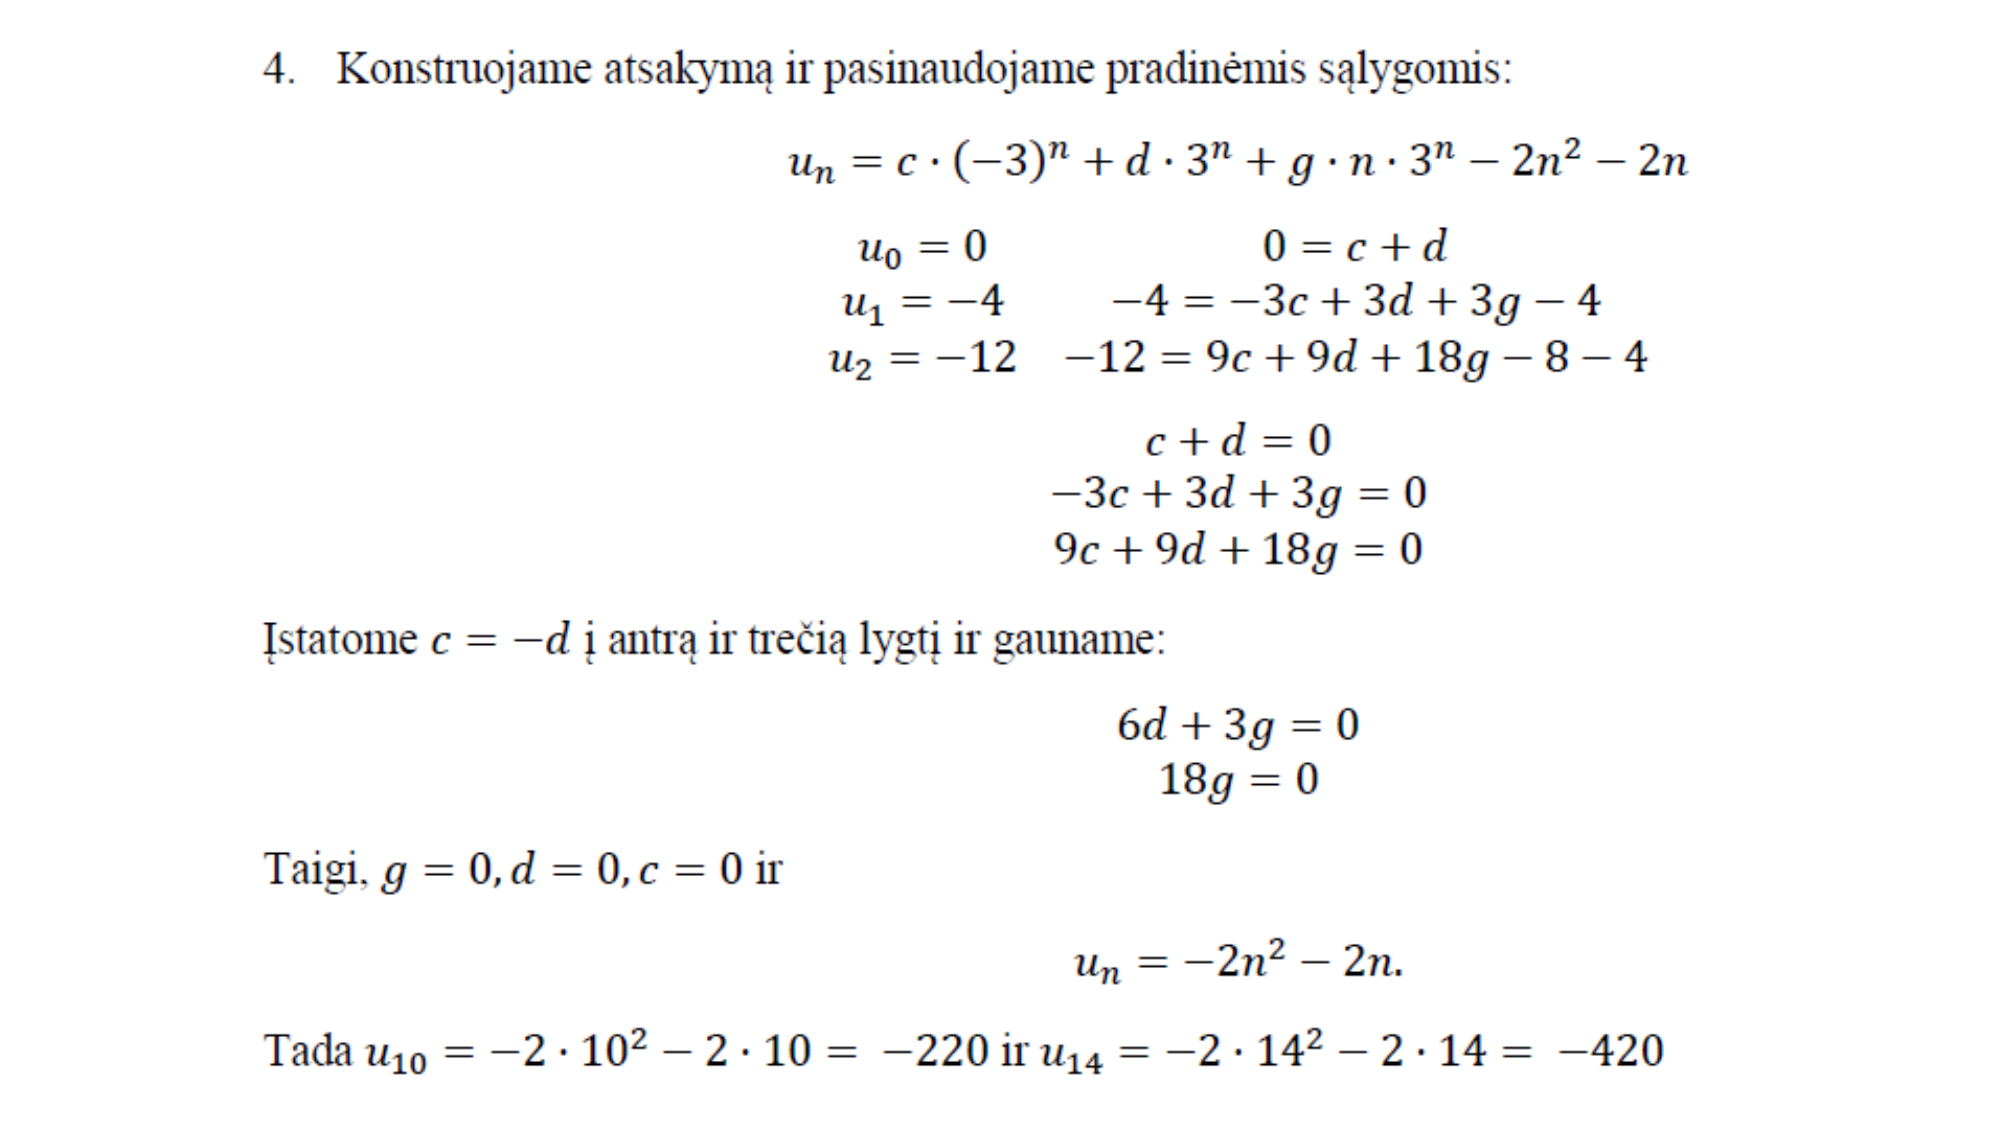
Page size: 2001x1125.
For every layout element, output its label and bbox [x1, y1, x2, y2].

picture [250, 19, 1750, 1106]
